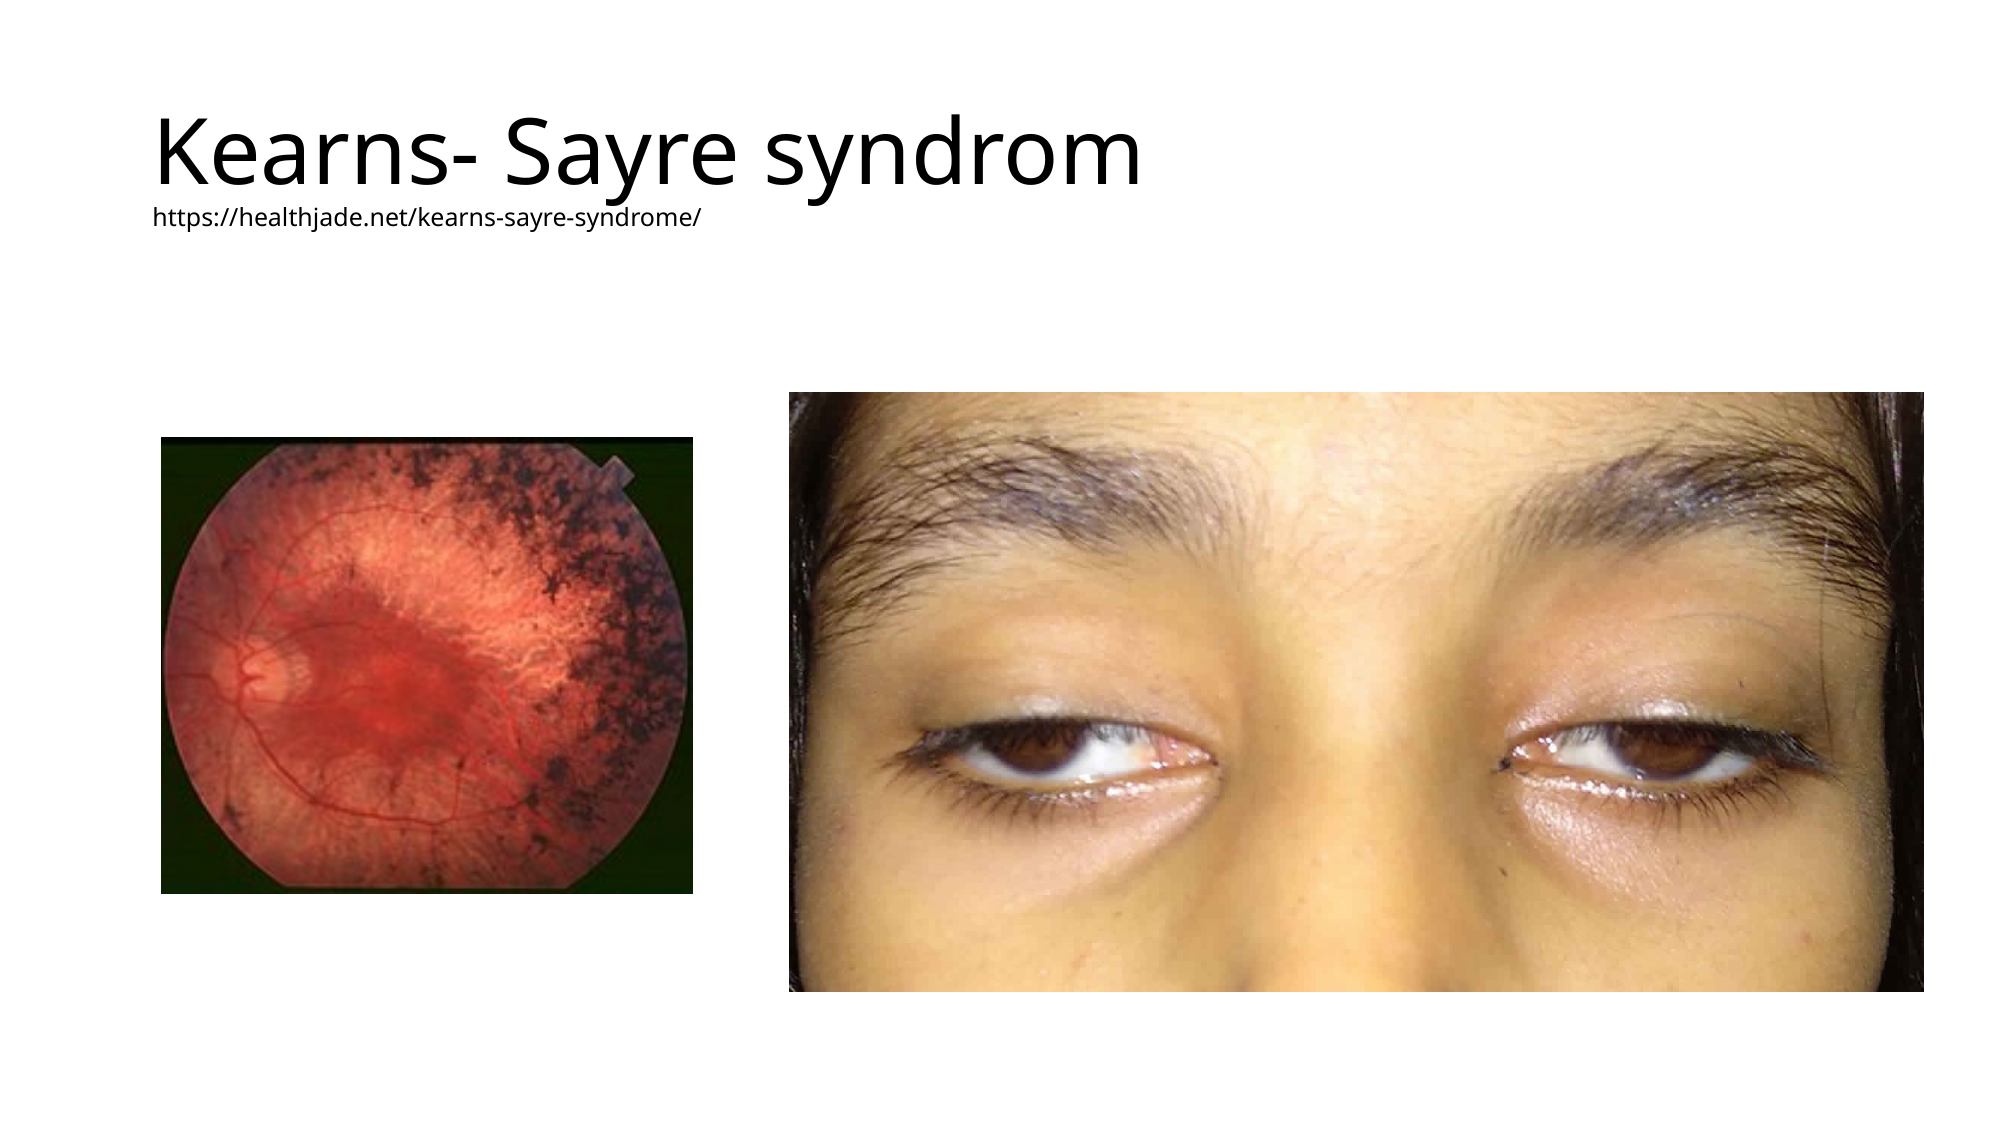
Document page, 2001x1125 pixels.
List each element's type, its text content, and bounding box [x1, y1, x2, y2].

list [161, 437, 693, 894]
picture [789, 392, 1924, 992]
title Kearns- Sayre syndrom https://healthjade.net/kearns-sayre-syndrome/ [137, 59, 1863, 278]
